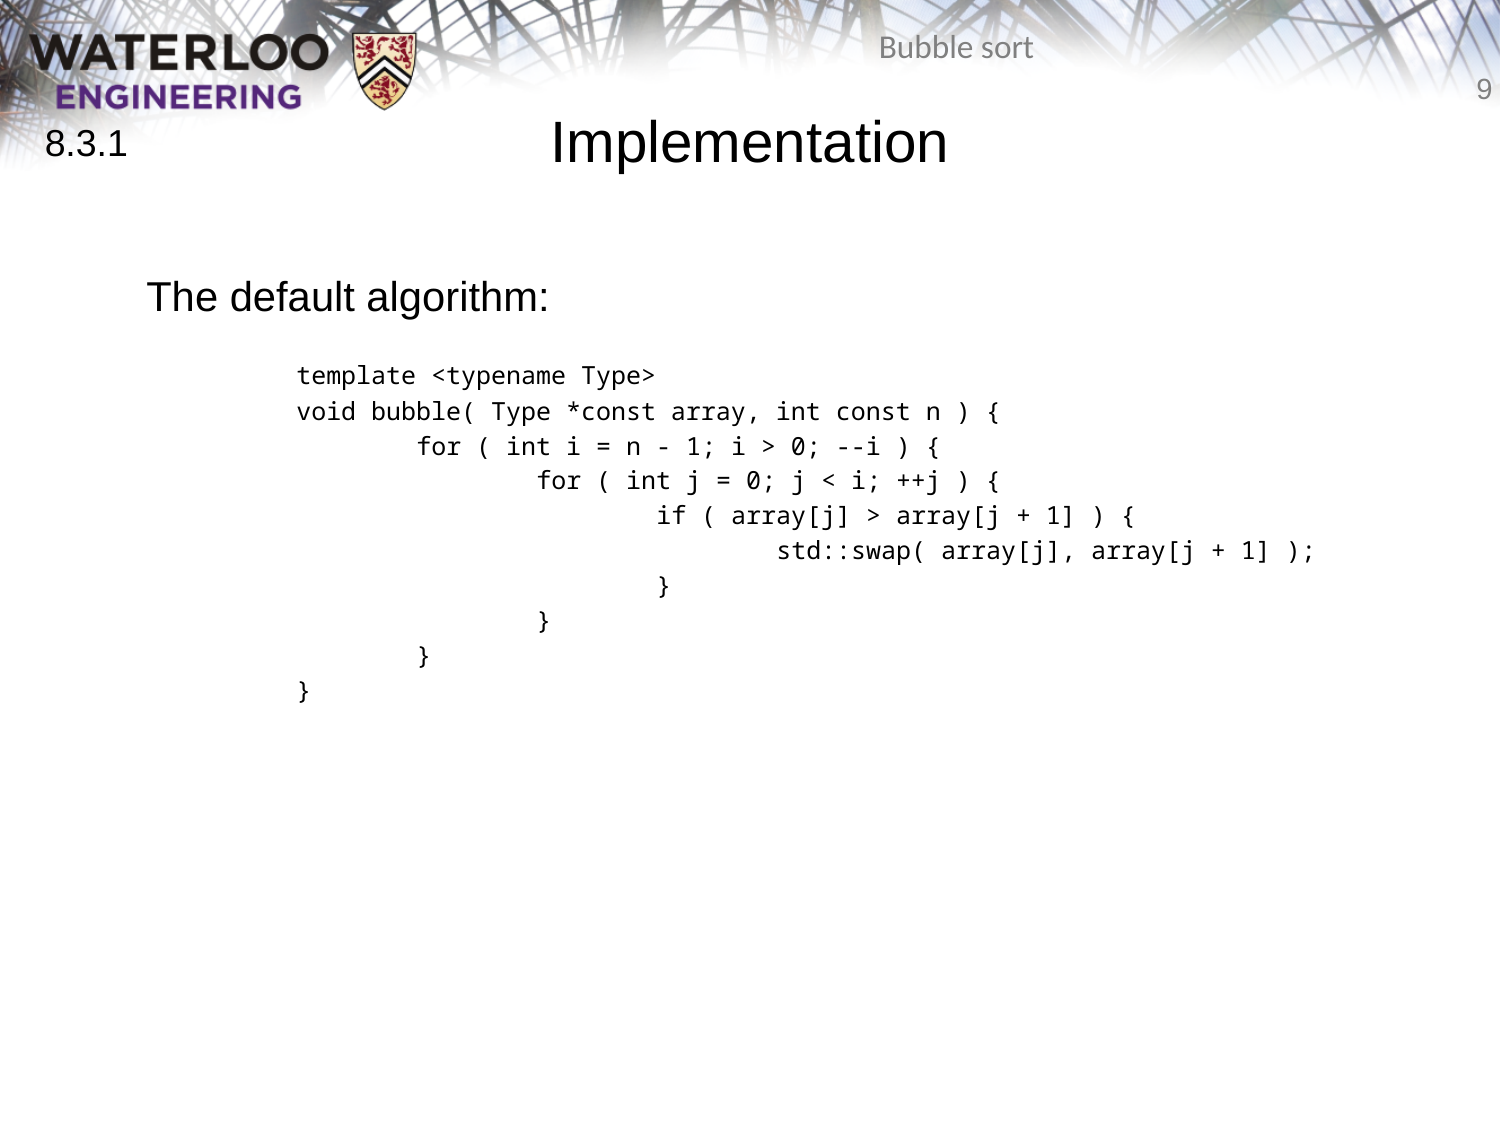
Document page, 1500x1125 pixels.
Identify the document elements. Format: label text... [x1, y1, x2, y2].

picture [0, 0, 1500, 1125]
title Implementation [74, 44, 1426, 233]
text_box 8.3.1 [30, 111, 143, 172]
list The default algorithm: template <typename Type> void bubble( Type *const array, int const n ) { for ( int i = n - 1; i > 0; --i ) { for ( int j = 0; j < i; ++j ) { if ( array[j] > array[j + 1] ) { std::swap( array[j], array[j + 1] ); } } } } [74, 262, 1426, 1006]
